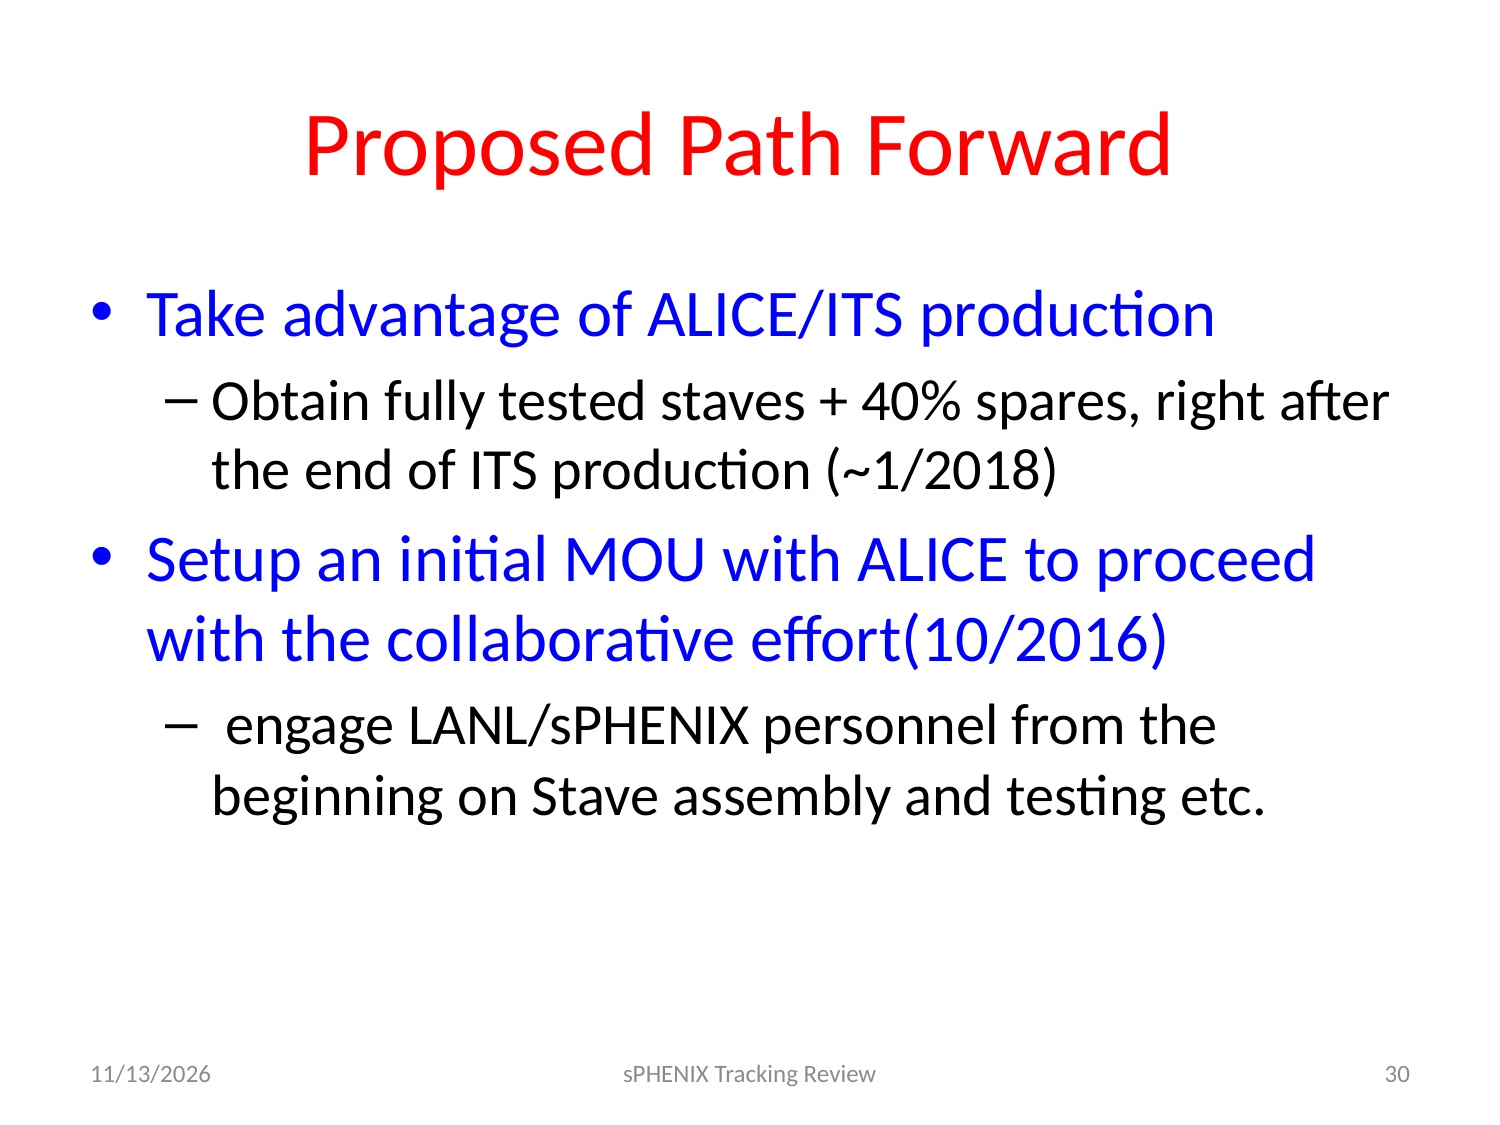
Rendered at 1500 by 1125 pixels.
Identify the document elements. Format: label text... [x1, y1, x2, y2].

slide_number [75, 1042, 425, 1103]
list Take advantage of ALICE/ITS production Obtain fully tested staves + 40% spares, right after the end of ITS production (~1/2018) Setup an initial MOU with ALICE to proceed with the collaborative effort(10/2016) engage LANL/sPHENIX personnel from the beginning on Stave assembly and testing etc. [75, 262, 1425, 1005]
slide_number 30 [1074, 1042, 1425, 1103]
footer sPHENIX Tracking Review [512, 1042, 988, 1103]
title Proposed Path Forward [75, 45, 1425, 233]
